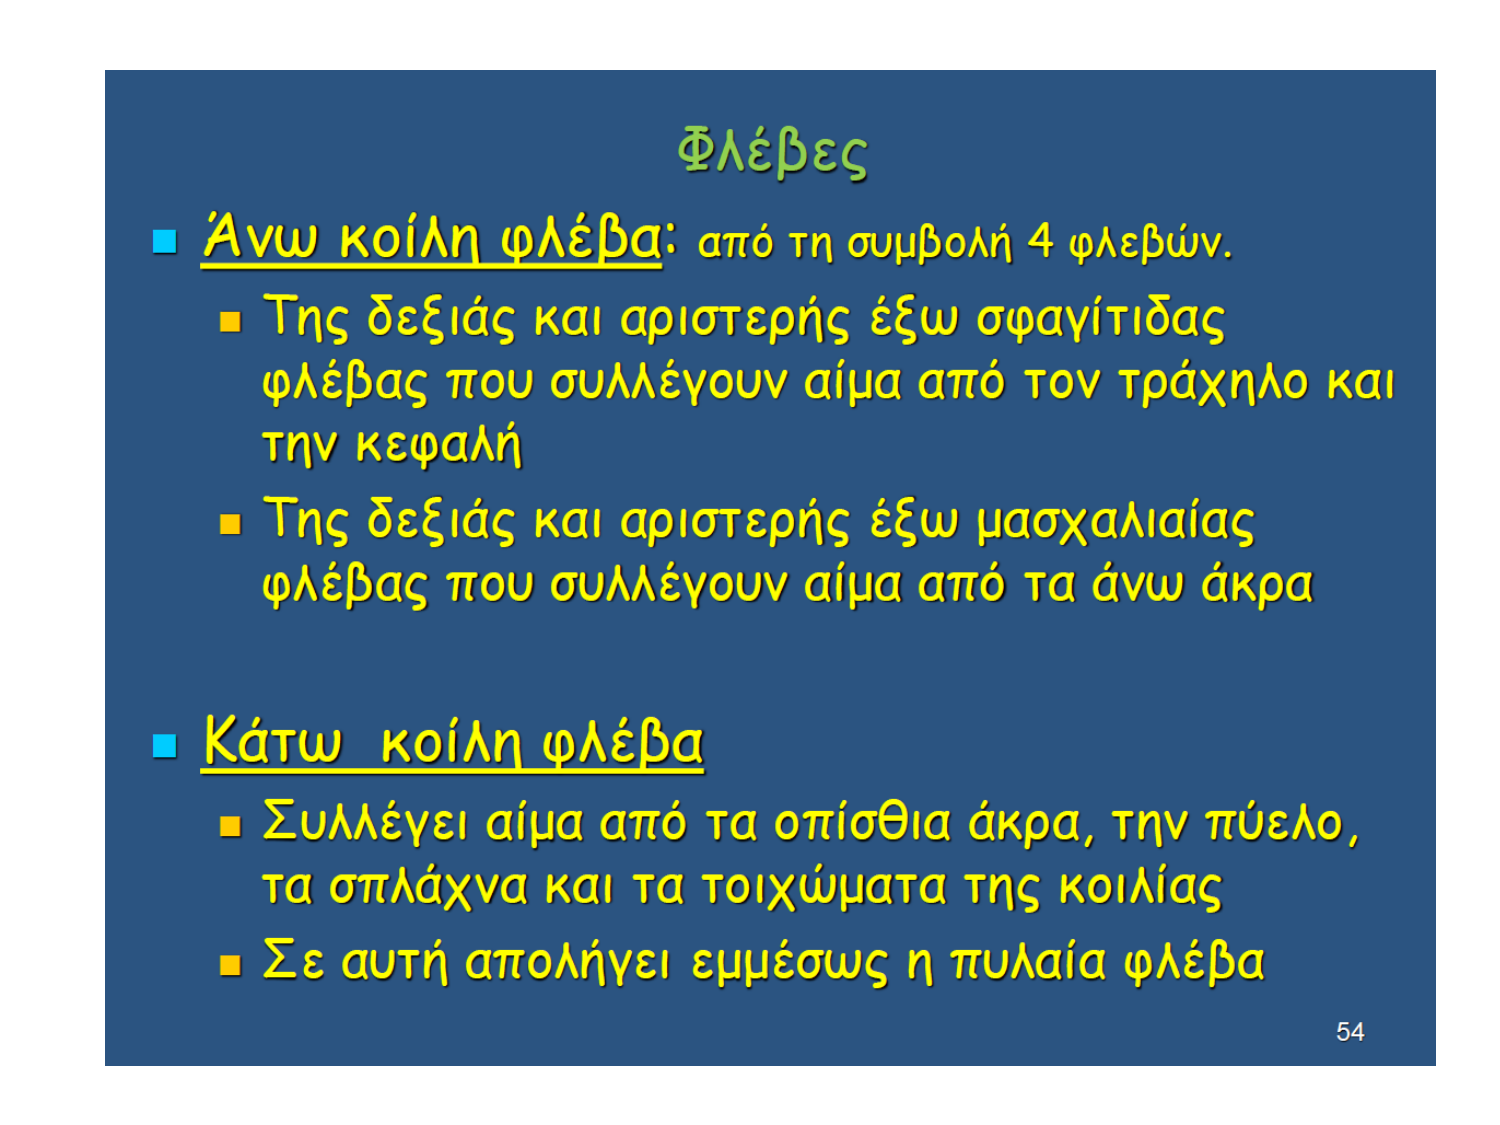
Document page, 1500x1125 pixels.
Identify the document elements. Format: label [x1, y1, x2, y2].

picture [105, 70, 1437, 1066]
